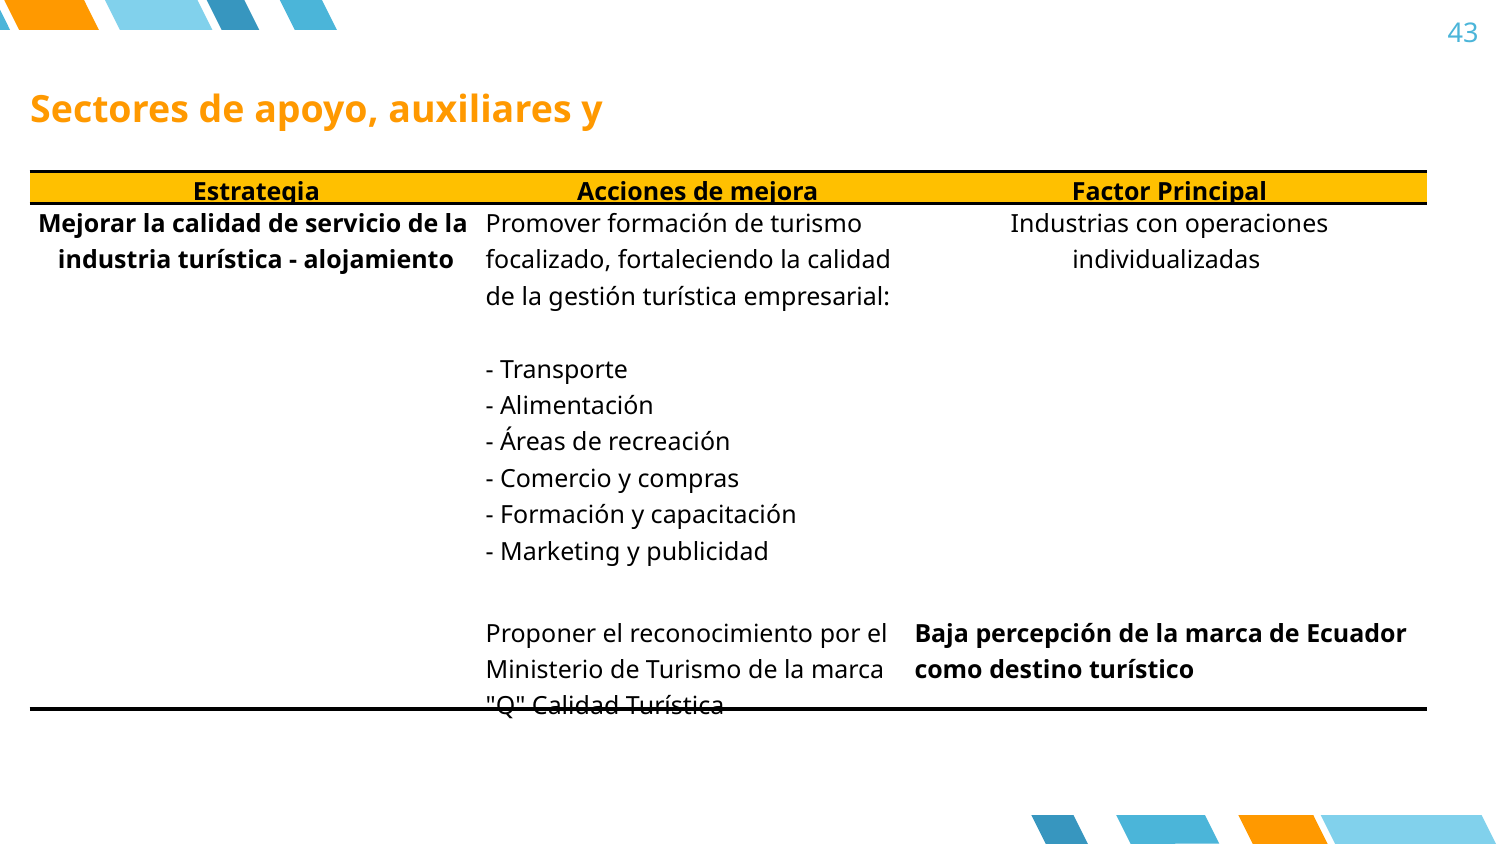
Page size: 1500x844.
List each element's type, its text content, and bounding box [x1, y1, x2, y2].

text_box Sectores de apoyo, auxiliares y relacionadas [15, 32, 732, 227]
table_cell Baja percepción de la marca de Ecuador como destino turístico [912, 613, 1427, 707]
table_header Estrategia [30, 173, 483, 202]
table_cell Industrias con operaciones individualizadas [912, 205, 1427, 613]
table_cell Mejorar la calidad de servicio de la industria turística - alojamiento [30, 205, 483, 707]
table_header Factor Principal [912, 173, 1427, 202]
slide_number 43 [1403, 0, 1494, 65]
text_box [0, 30, 1500, 815]
table_cell Proponer el reconocimiento por el Ministerio de Turismo de la marca "Q" Calidad Turística [483, 613, 912, 707]
table_cell Promover formación de turismo focalizado, fortaleciendo la calidad de la gestión turística empresarial: - Transporte - Alimentación - Áreas de recreación - Comercio y compras - Formación y capacitación - Marketing y publicidad [483, 205, 912, 613]
table_header Acciones de mejora [483, 173, 912, 202]
